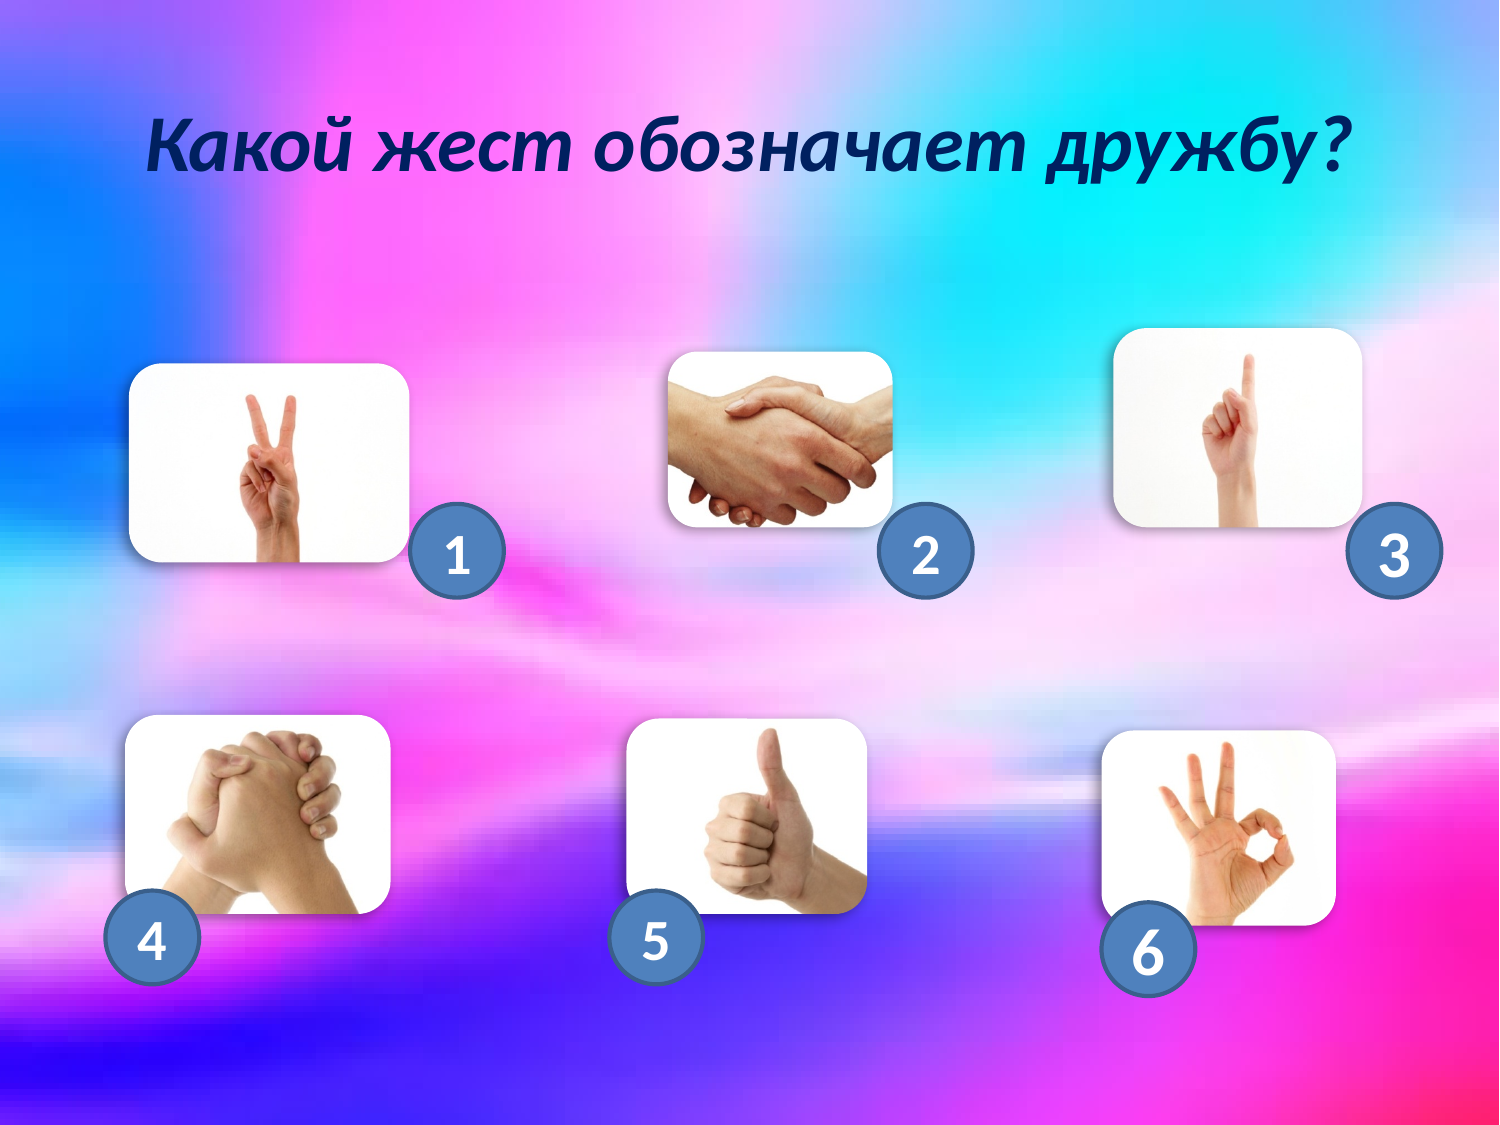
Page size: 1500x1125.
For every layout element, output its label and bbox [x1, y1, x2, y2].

picture [0, 0, 1500, 1125]
list [128, 363, 410, 563]
